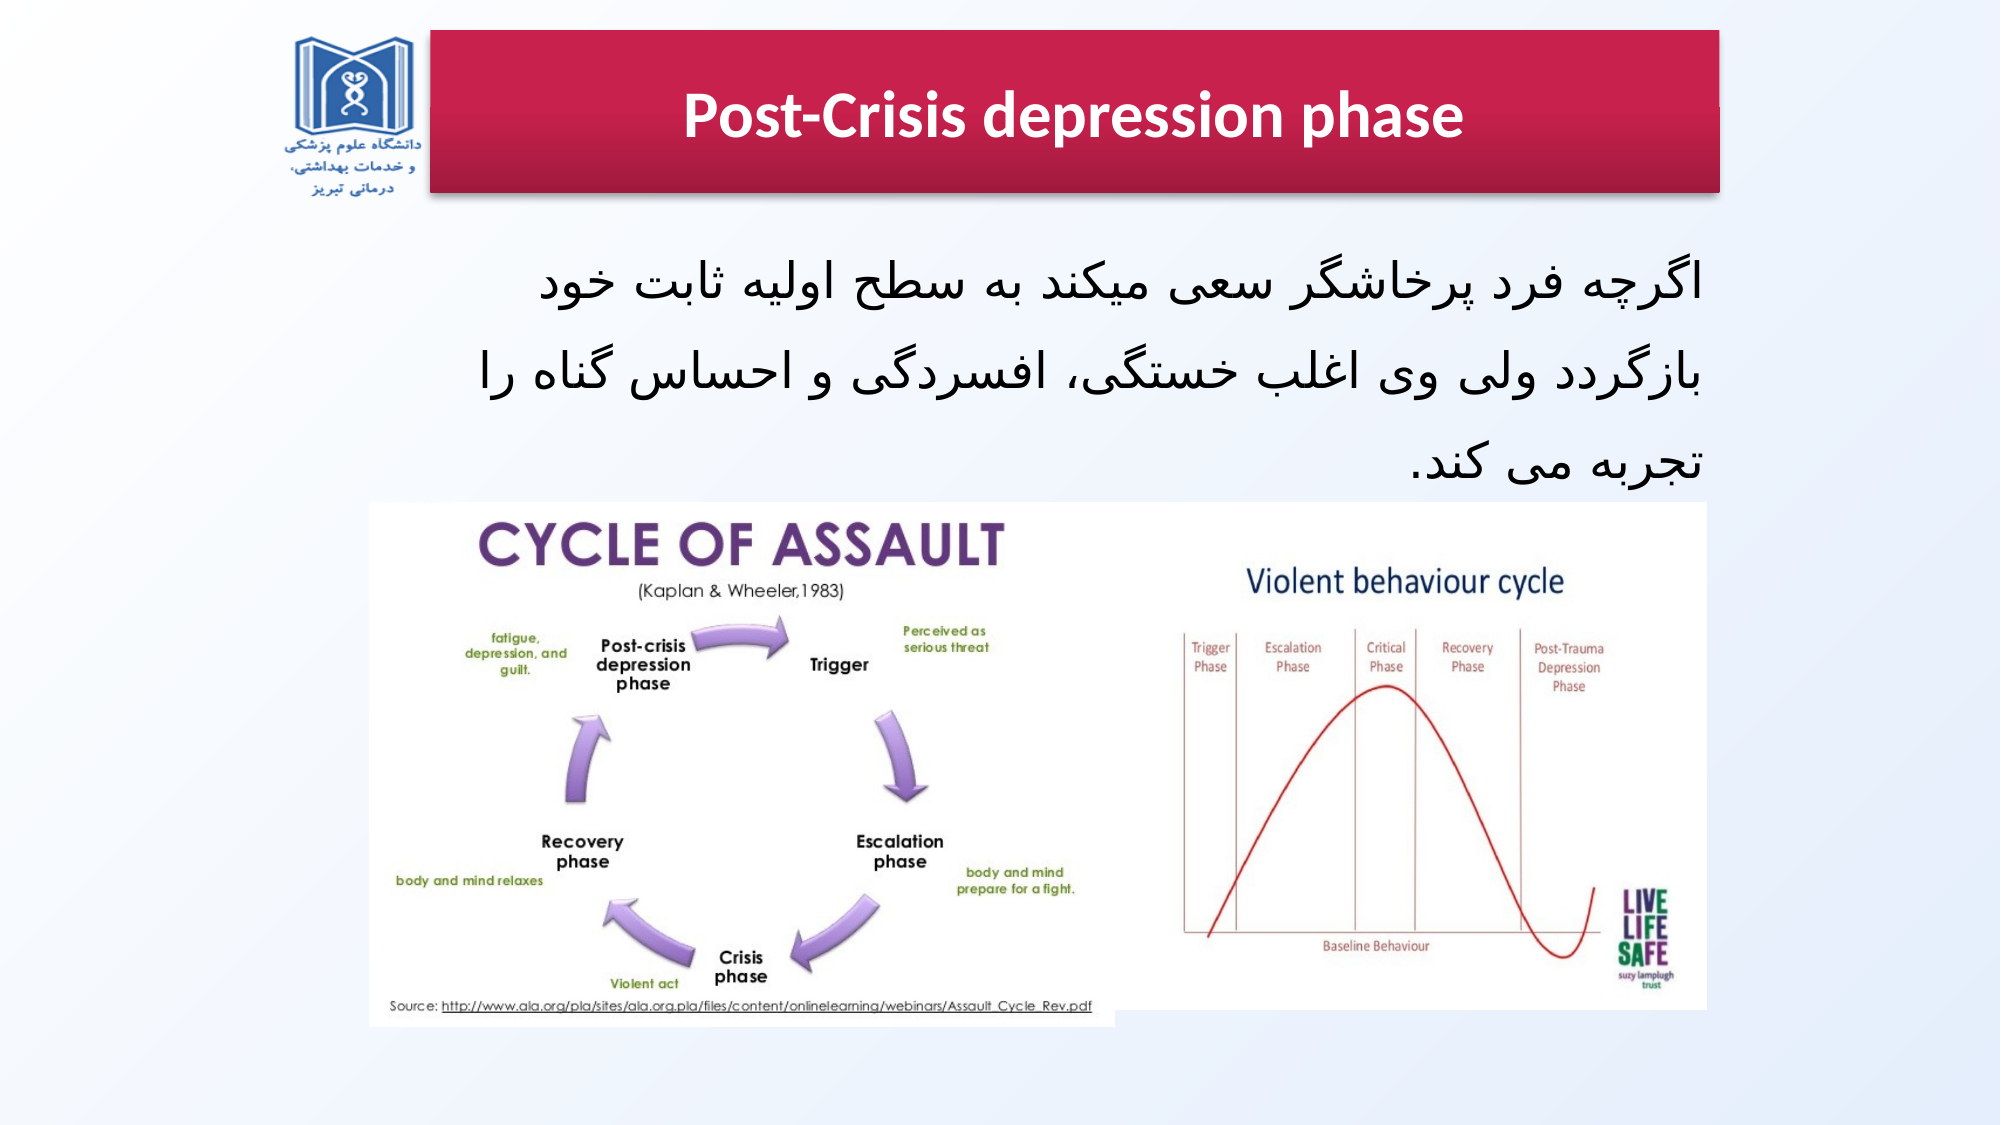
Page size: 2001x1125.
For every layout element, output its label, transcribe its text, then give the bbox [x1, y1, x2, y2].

picture [369, 502, 1707, 1027]
picture [277, 30, 431, 212]
text_box Post-Crisis depression phase [429, 29, 1720, 193]
list اگرچه فرد پرخاشگر سعی می­کند به سطح اولیه ثابت خود بازگردد ولی وی اغلب خستگی، افسردگی و احساس گناه را تجربه می کند. [369, 211, 1720, 1027]
